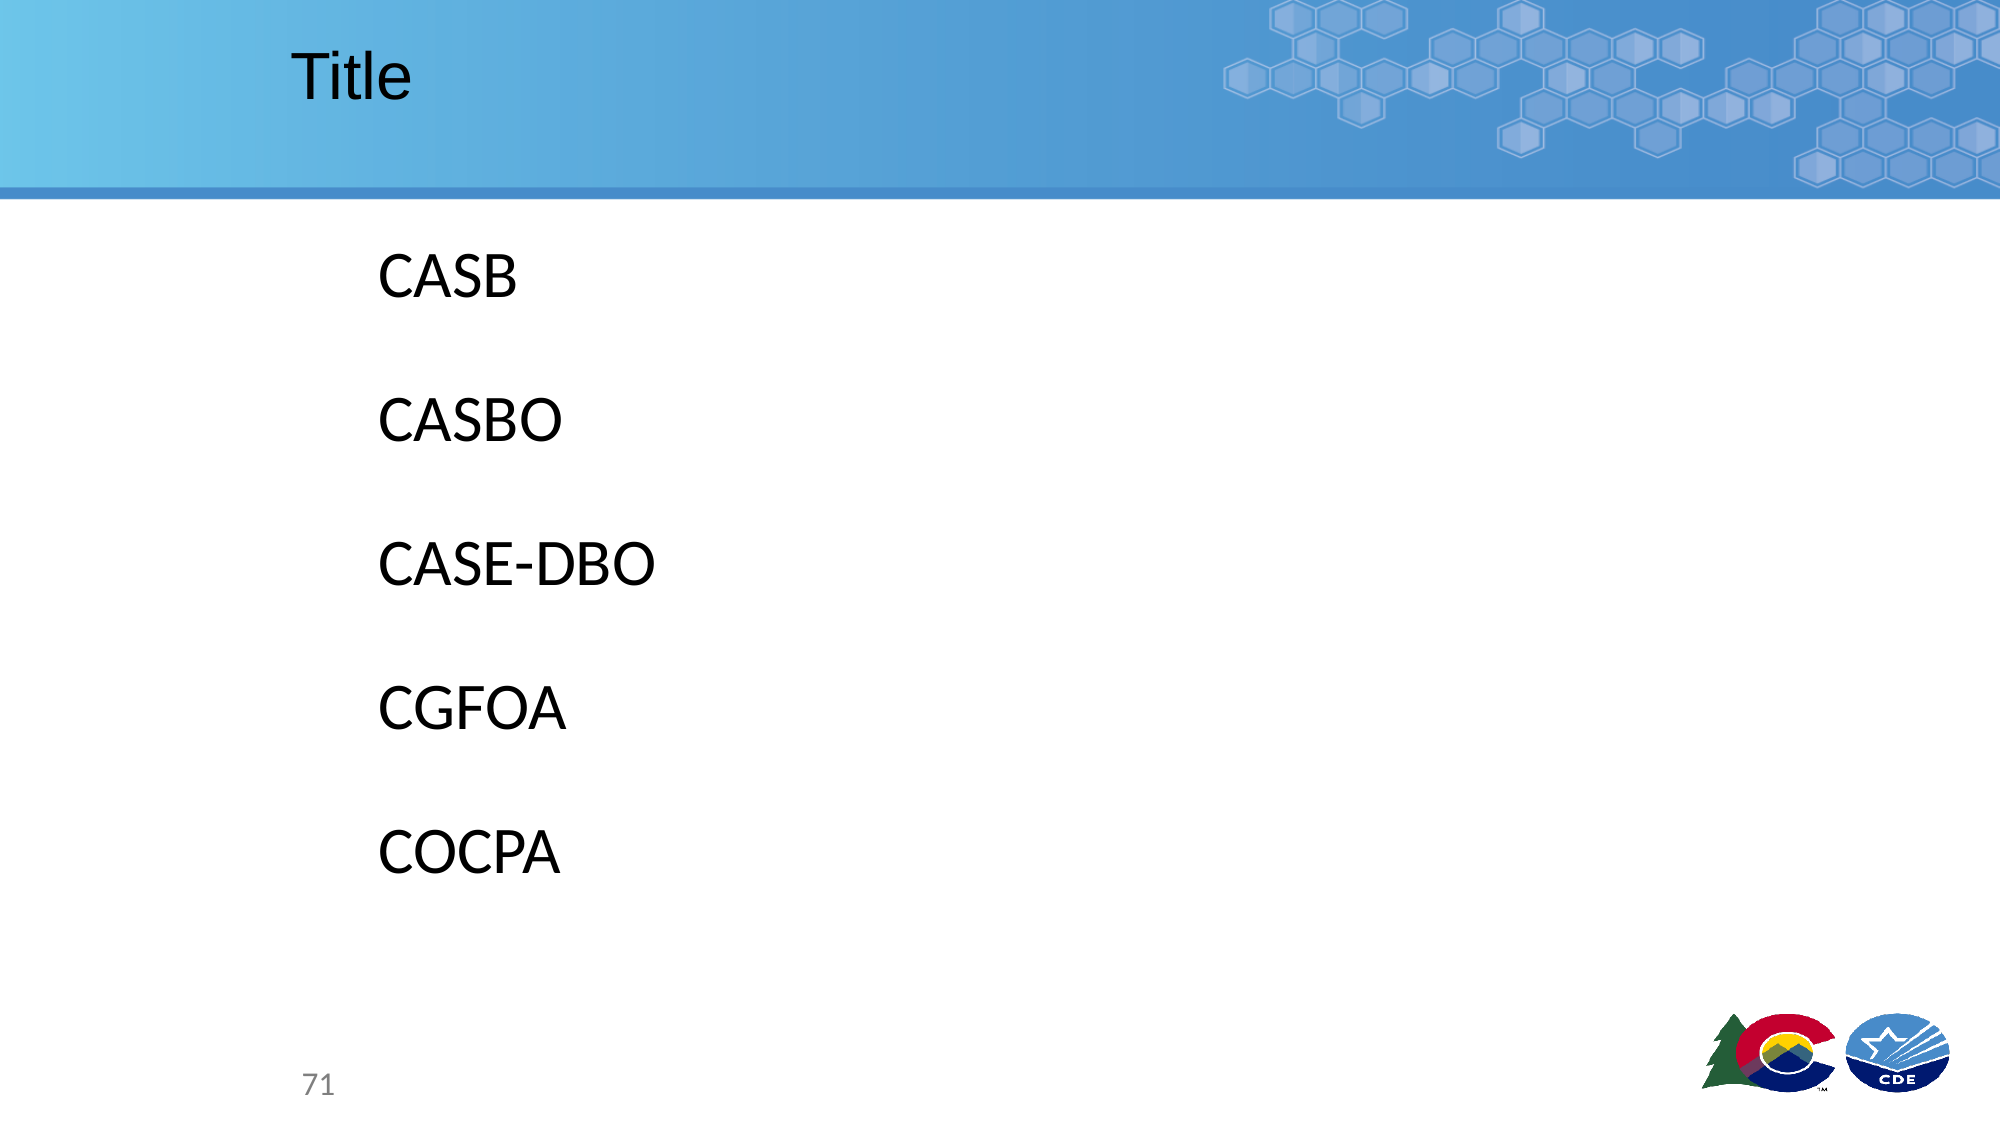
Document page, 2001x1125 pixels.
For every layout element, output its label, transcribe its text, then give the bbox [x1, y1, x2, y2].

slide_number 71 [286, 1054, 625, 1115]
picture [0, 0, 2000, 200]
list CASB CASBO CASE-DBO CGFOA COCPA [353, 239, 1647, 1002]
title Title [290, 41, 1288, 166]
picture [1700, 1012, 1950, 1093]
